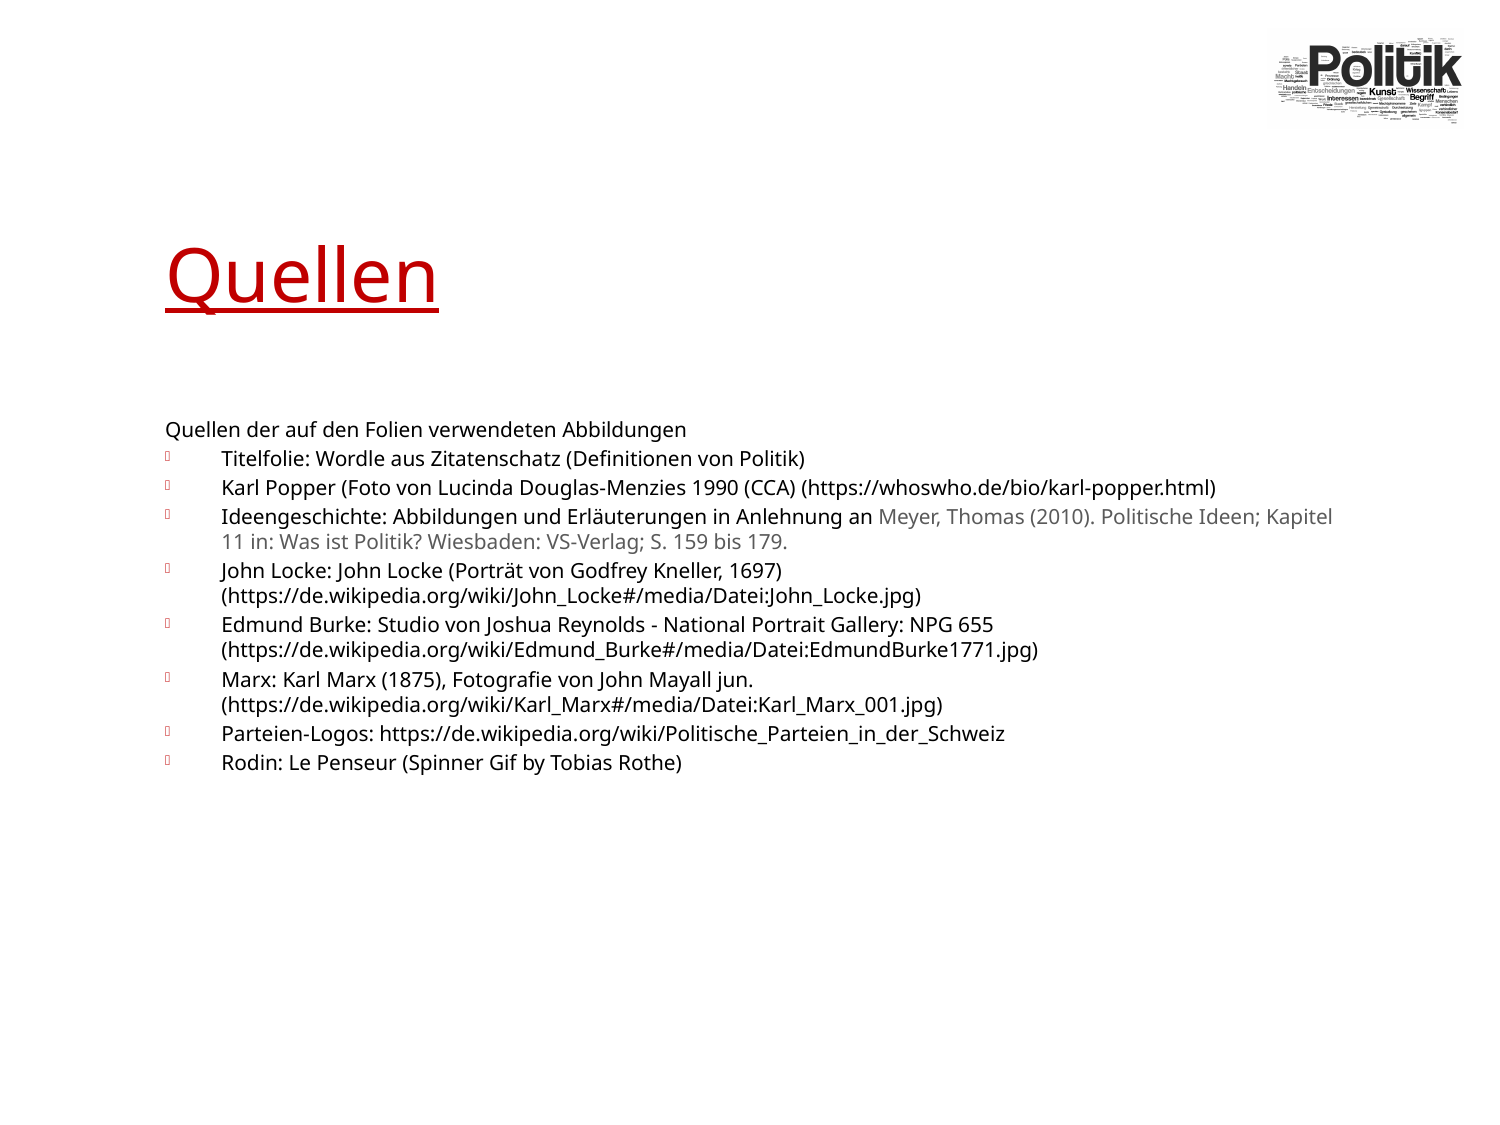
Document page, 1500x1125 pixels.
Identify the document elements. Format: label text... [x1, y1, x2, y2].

title Quellen [150, 137, 1350, 325]
list Quellen der auf den Folien verwendeten Abbildungen Titelfolie: Wordle aus Zitatenschatz (Definitionen von Politik) Karl Popper (Foto von Lucinda Douglas-Menzies 1990 (CCA) (https://whoswho.de/bio/karl-popper.html) Ideengeschichte: Abbildungen und Erläuterungen in Anlehnung an Meyer, Thomas (2010). Politische Ideen; Kapitel 11 in: Was ist Politik? Wiesbaden: VS-Verlag; S. 159 bis 179. John Locke: John Locke (Porträt von Godfrey Kneller, 1697) (https://de.wikipedia.org/wiki/John_Locke#/media/Datei:John_Locke.jpg) Edmund Burke: Studio von Joshua Reynolds - National Portrait Gallery: NPG 655 (https://de.wikipedia.org/wiki/Edmund_Burke#/media/Datei:EdmundBurke1771.jpg) Marx: Karl Marx (1875), Fotografie von John Mayall jun. (https://de.wikipedia.org/wiki/Karl_Marx#/media/Datei:Karl_Marx_001.jpg) Parteien-Logos: https://de.wikipedia.org/wiki/Politische_Parteien_in_der_Schweiz Rodin: Le Penseur (Spinner Gif by Tobias Rothe) [150, 408, 1350, 1011]
